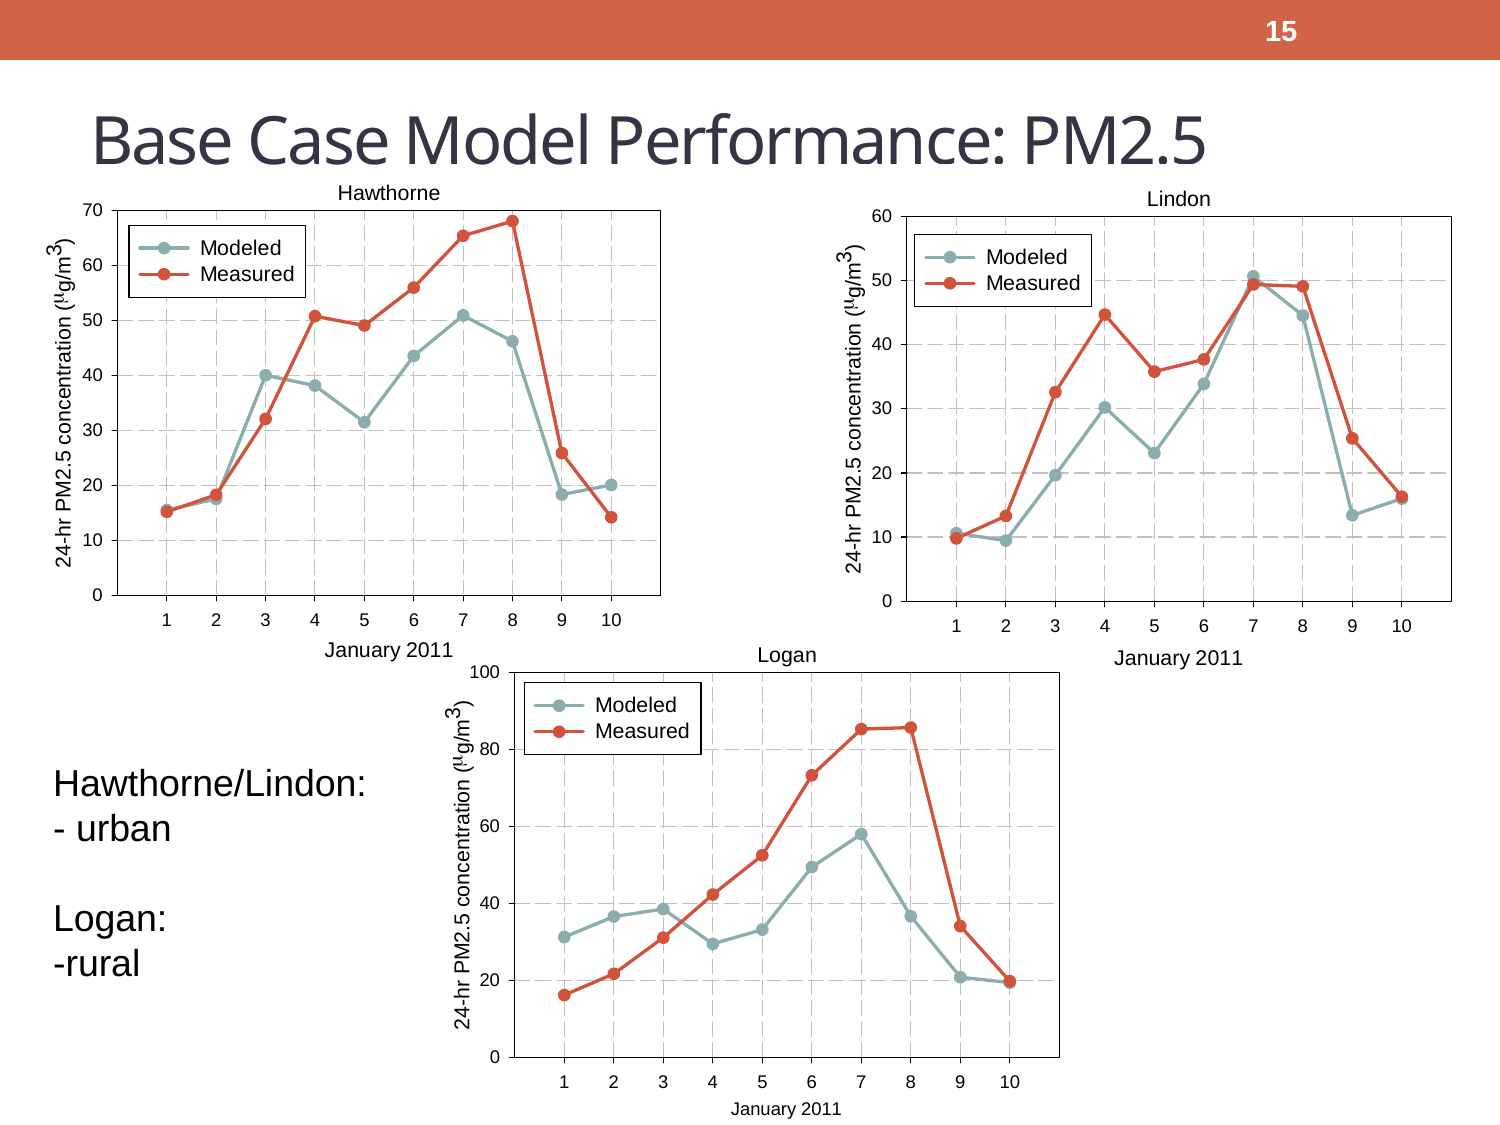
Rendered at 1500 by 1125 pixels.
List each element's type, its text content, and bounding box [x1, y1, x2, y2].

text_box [37, 157, 714, 665]
text_box Hawthorne/Lindon: - urban Logan: -rural [38, 751, 433, 992]
slide_number 15 [1250, 3, 1425, 57]
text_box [828, 163, 1500, 671]
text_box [436, 619, 1113, 1125]
title Base Case Model Performance: PM2.5 [75, 84, 1425, 190]
